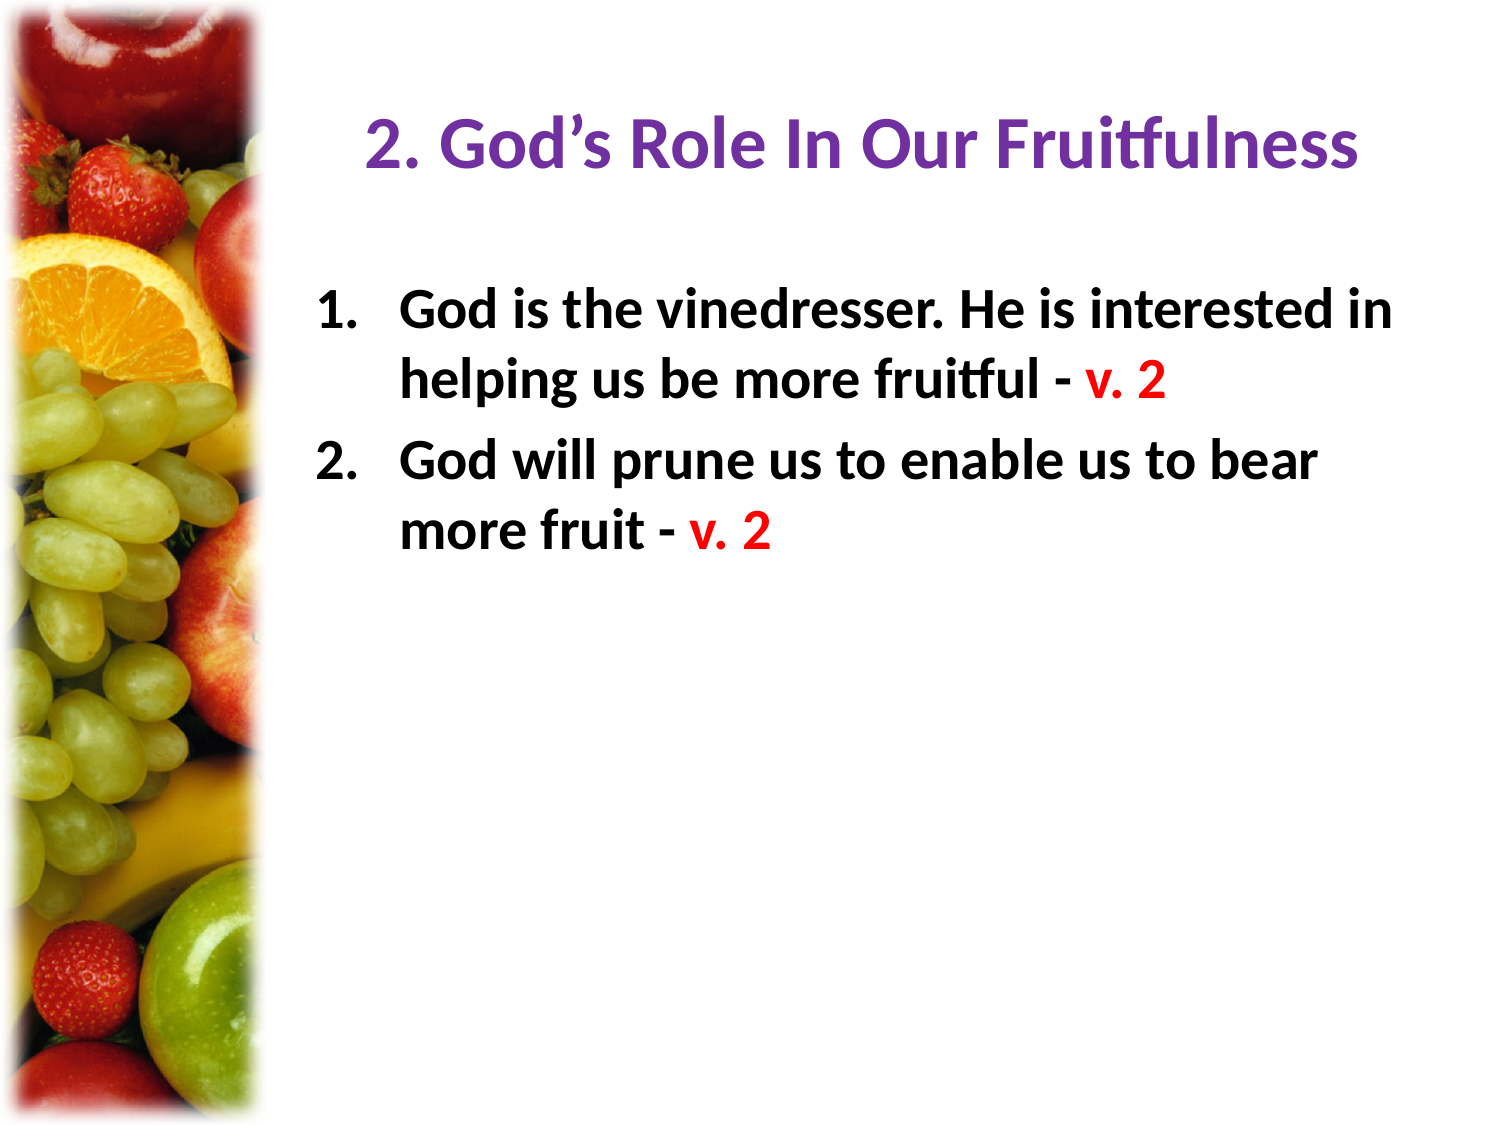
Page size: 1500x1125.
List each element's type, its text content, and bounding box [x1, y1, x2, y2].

title 2. God’s Role In Our Fruitfulness [300, 45, 1425, 233]
picture [0, 0, 267, 1125]
list God is the vinedresser. He is interested in helping us be more fruitful - v. 2 God will prune us to enable us to bear more fruit - v. 2 [300, 262, 1425, 1005]
